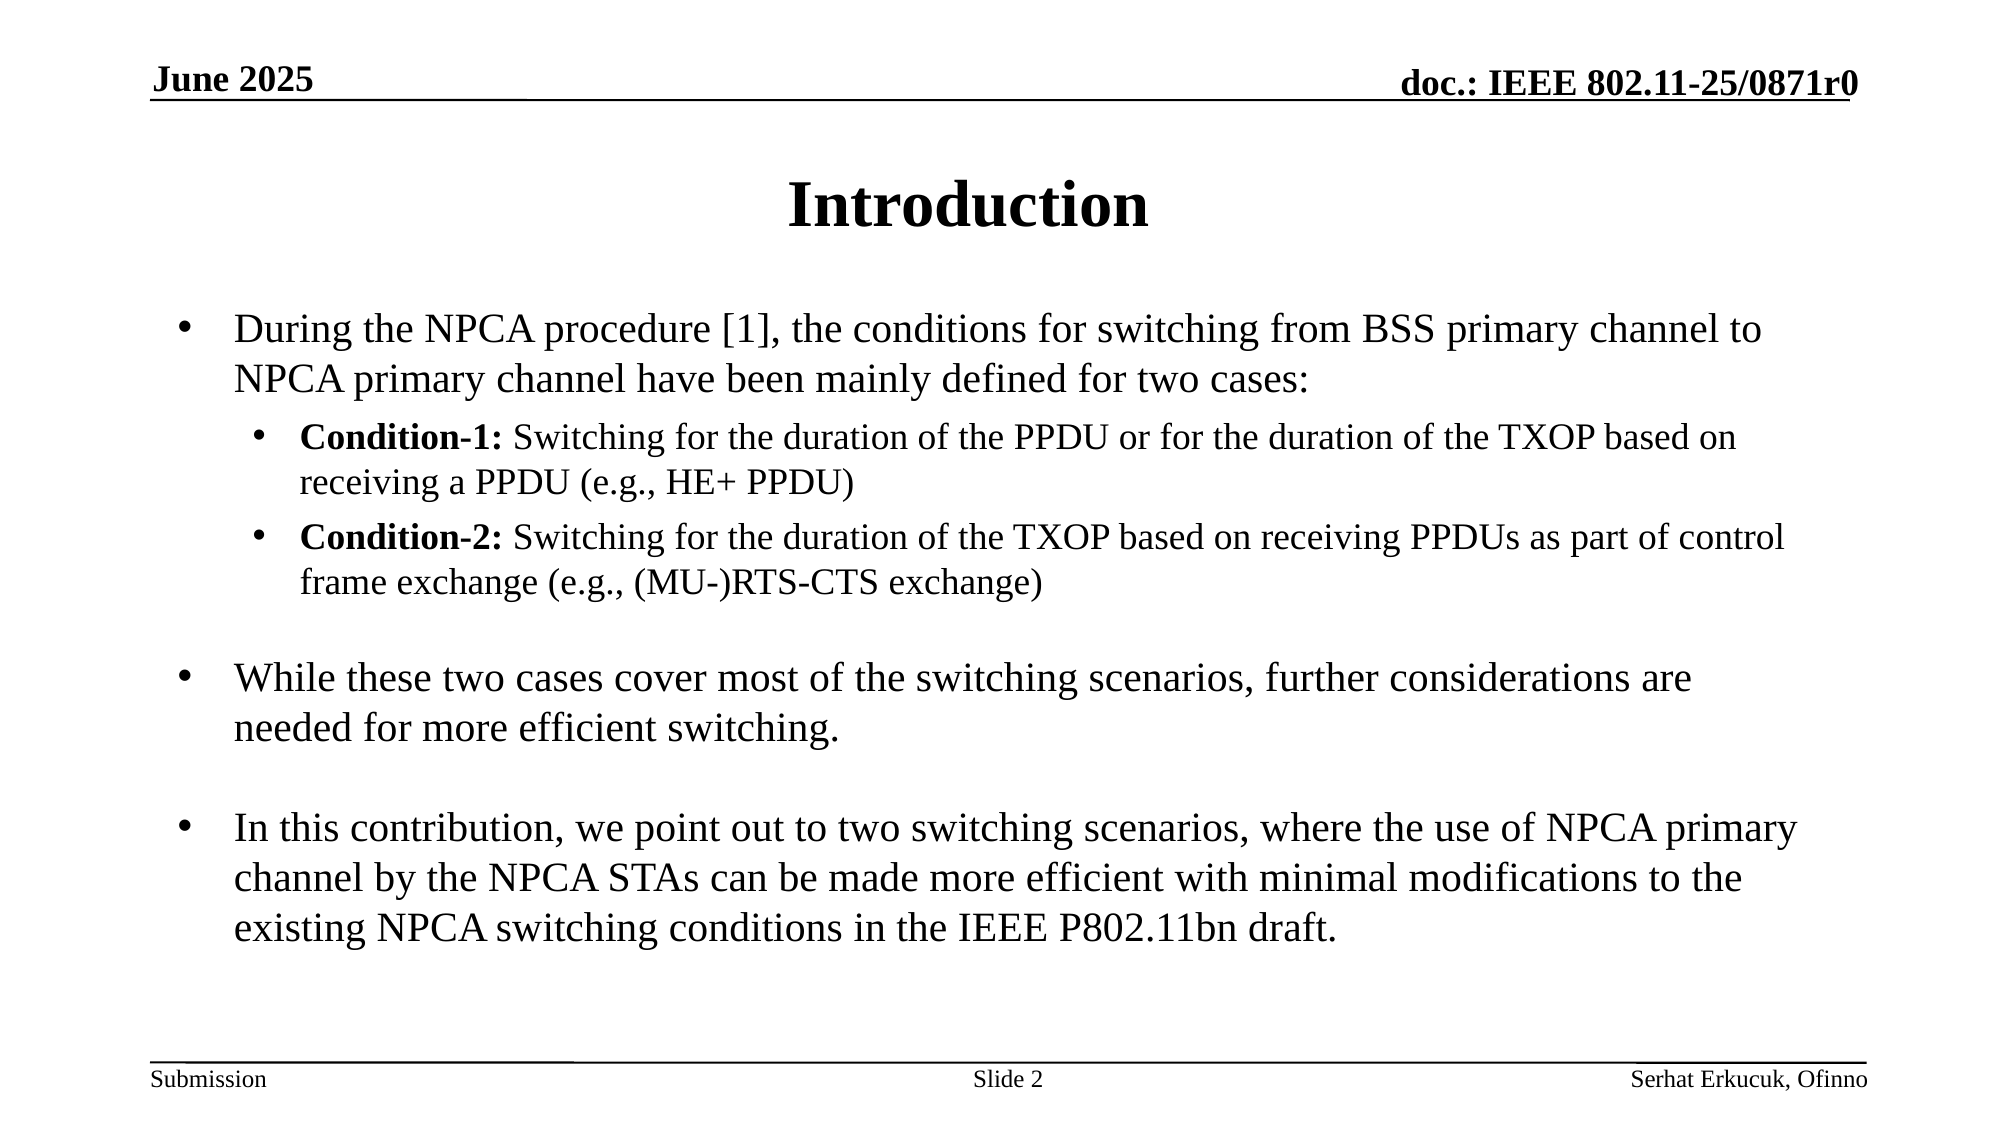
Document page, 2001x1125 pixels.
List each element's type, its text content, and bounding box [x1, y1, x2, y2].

text_box During the NPCA procedure [1], the conditions for switching from BSS primary channel to NPCA primary channel have been mainly defined for two cases: Condition-1: Switching for the duration of the PPDU or for the duration of the TXOP based on receiving a PPDU (e.g., HE+ PPDU) Condition-2: Switching for the duration of the TXOP based on receiving PPDUs as part of control frame exchange (e.g., (MU-)RTS-CTS exchange) While these two cases cover most of the switching scenarios, further considerations are needed for more efficient switching. In this contribution, we point out to two switching scenarios, where the use of NPCA primary channel by the NPCA STAs can be made more efficient with minimal modifications to the existing NPCA switching conditions in the IEEE P802.11bn draft. [162, 293, 1838, 1038]
slide_number Slide 2 [950, 1061, 1067, 1123]
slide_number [152, 54, 563, 100]
footer Serhat Erkucuk, Ofinno [1171, 1061, 1869, 1093]
title Introduction [149, 112, 1788, 288]
